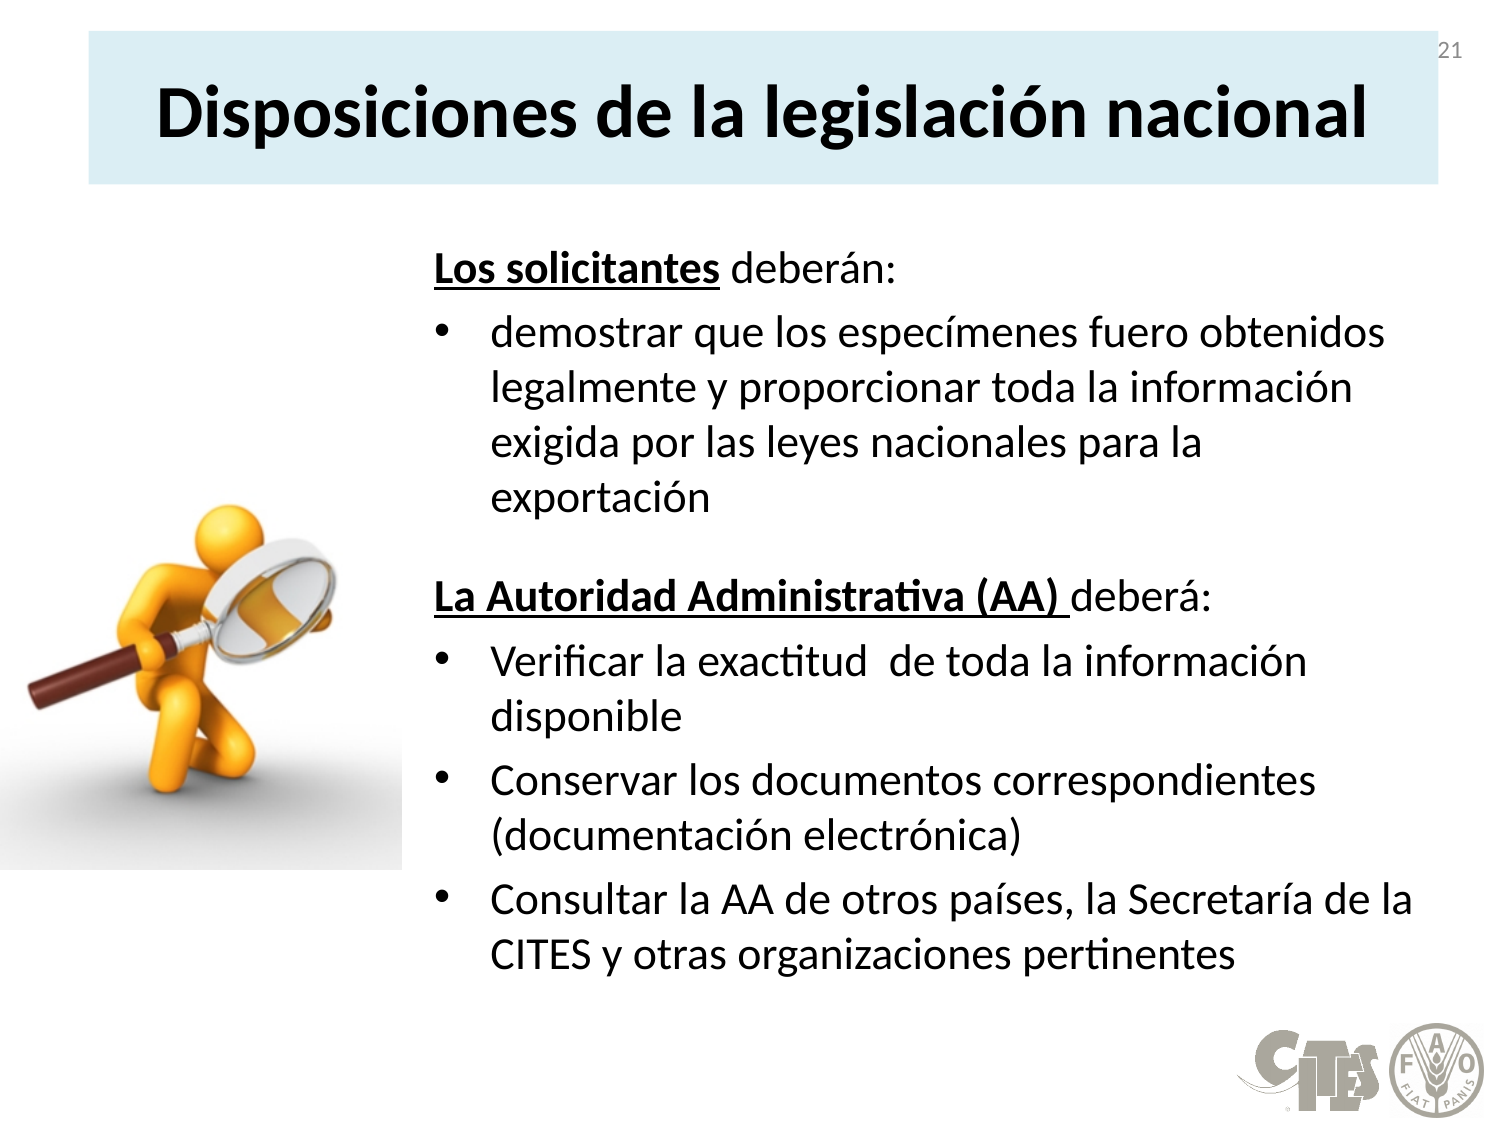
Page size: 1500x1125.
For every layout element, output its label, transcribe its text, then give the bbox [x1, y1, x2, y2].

picture [0, 467, 402, 870]
title Disposiciones de la legislación nacional [88, 30, 1439, 185]
slide_number 7 [1128, 19, 1478, 79]
list Los solicitantes deberán: demostrar que los especímenes fuero obtenidos legalmente y proporcionar toda la información exigida por las leyes nacionales para la exportación La Autoridad Administrativa (AA) deberá: Verificar la exactitud de toda la información disponible Conservar los documentos correspondientes (documentación electrónica) Consultar la AA de otros países, la Secretaría de la CITES y otras organizaciones pertinentes [419, 196, 1447, 952]
